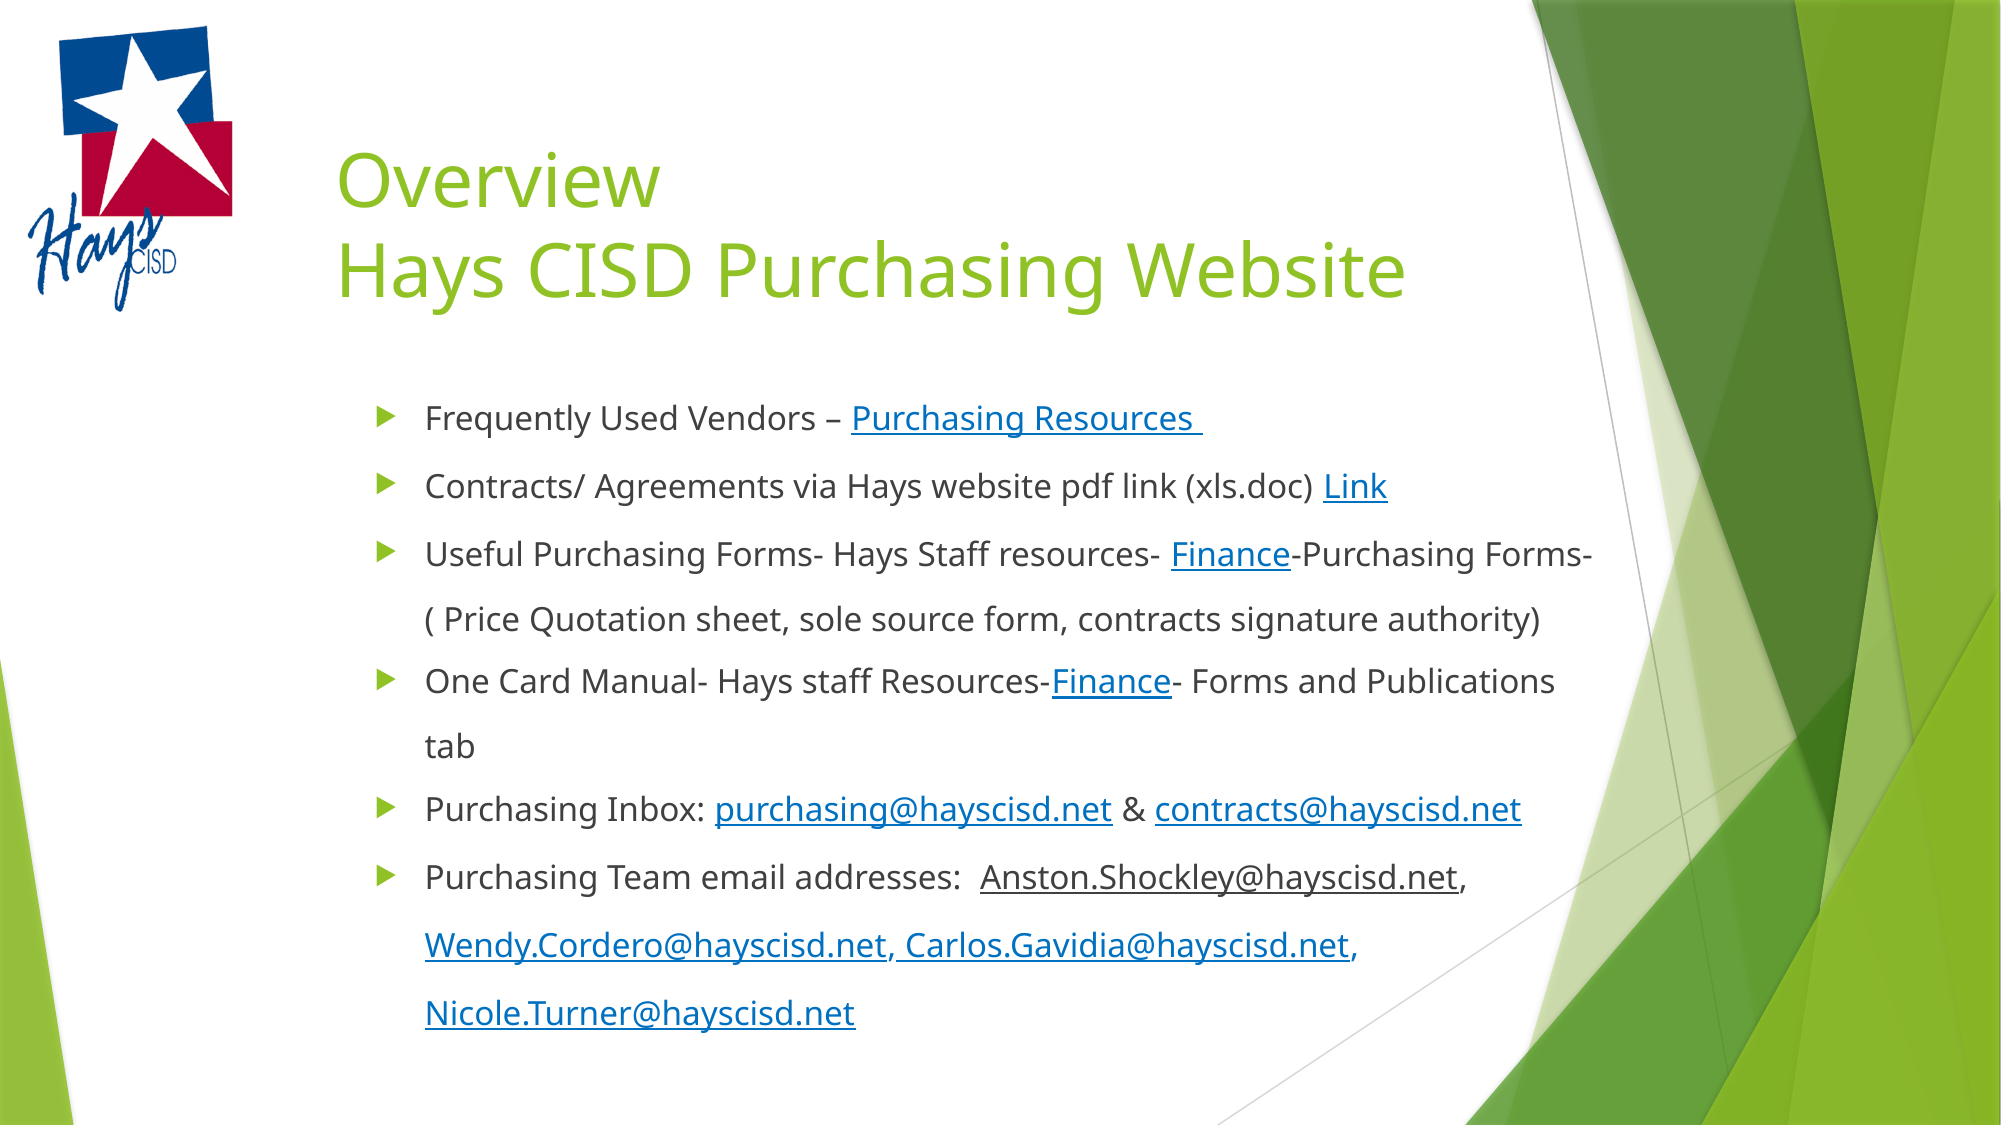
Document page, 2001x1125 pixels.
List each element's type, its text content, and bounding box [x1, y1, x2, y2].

picture [0, 12, 258, 338]
list Frequently Used Vendors – Purchasing Resources Contracts/ Agreements via Hays website pdf link (xls.doc) Link Useful Purchasing Forms- Hays Staff resources- Finance-Purchasing Forms-( Price Quotation sheet, sole source form, contracts signature authority) One Card Manual- Hays staff Resources-Finance- Forms and Publications tab Purchasing Inbox: purchasing@hayscisd.net & contracts@hayscisd.net Purchasing Team email addresses: Anston.Shockley@hayscisd.net, Wendy.Cordero@hayscisd.net, Carlos.Gavidia@hayscisd.net, Nicole.Turner@hayscisd.net [359, 367, 1615, 1113]
title Overview Hays CISD Purchasing Website [319, 125, 1668, 338]
